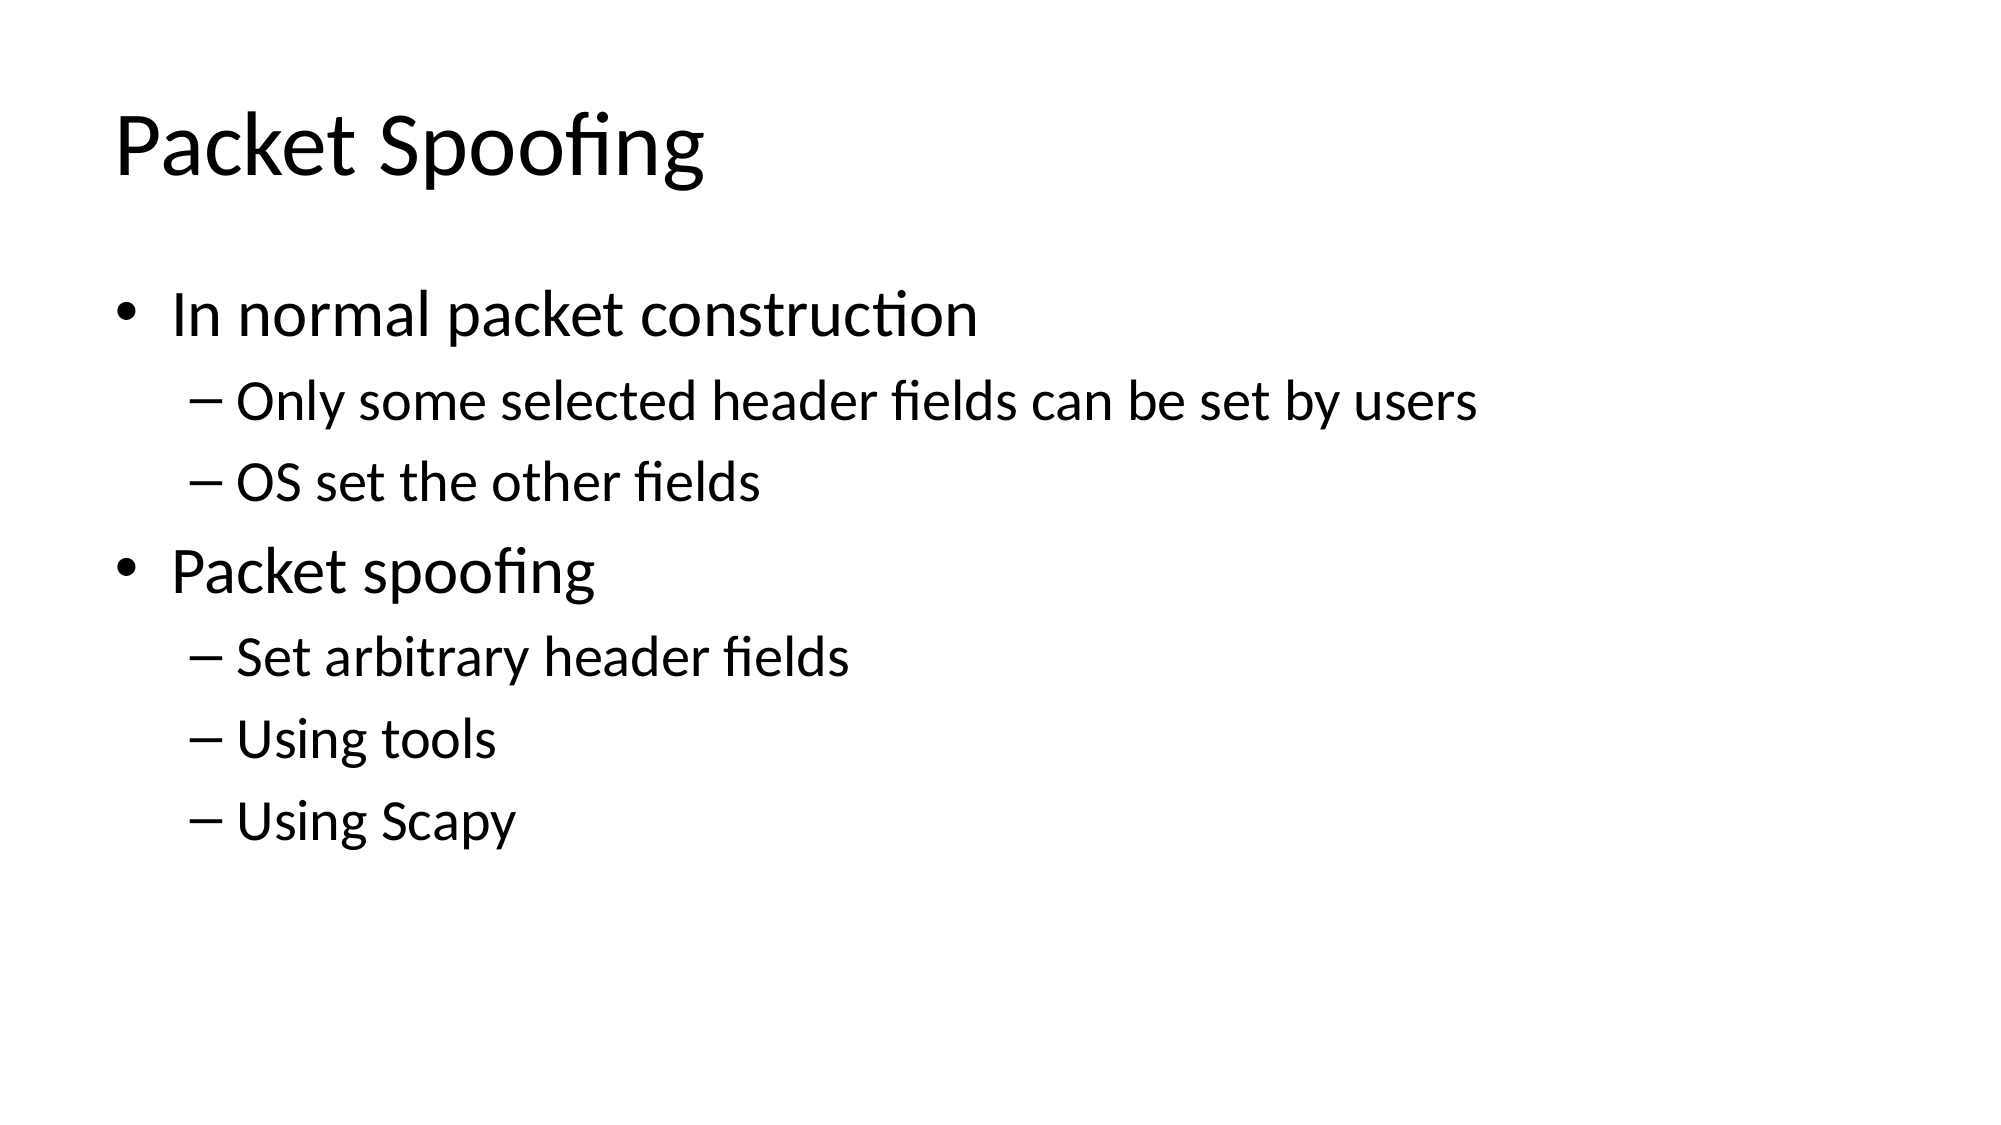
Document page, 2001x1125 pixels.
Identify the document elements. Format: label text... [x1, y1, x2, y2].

title Packet Spoofing [99, 45, 1900, 233]
list In normal packet construction Only some selected header fields can be set by users OS set the other fields Packet spoofing Set arbitrary header fields Using tools Using Scapy [99, 262, 1900, 1005]
